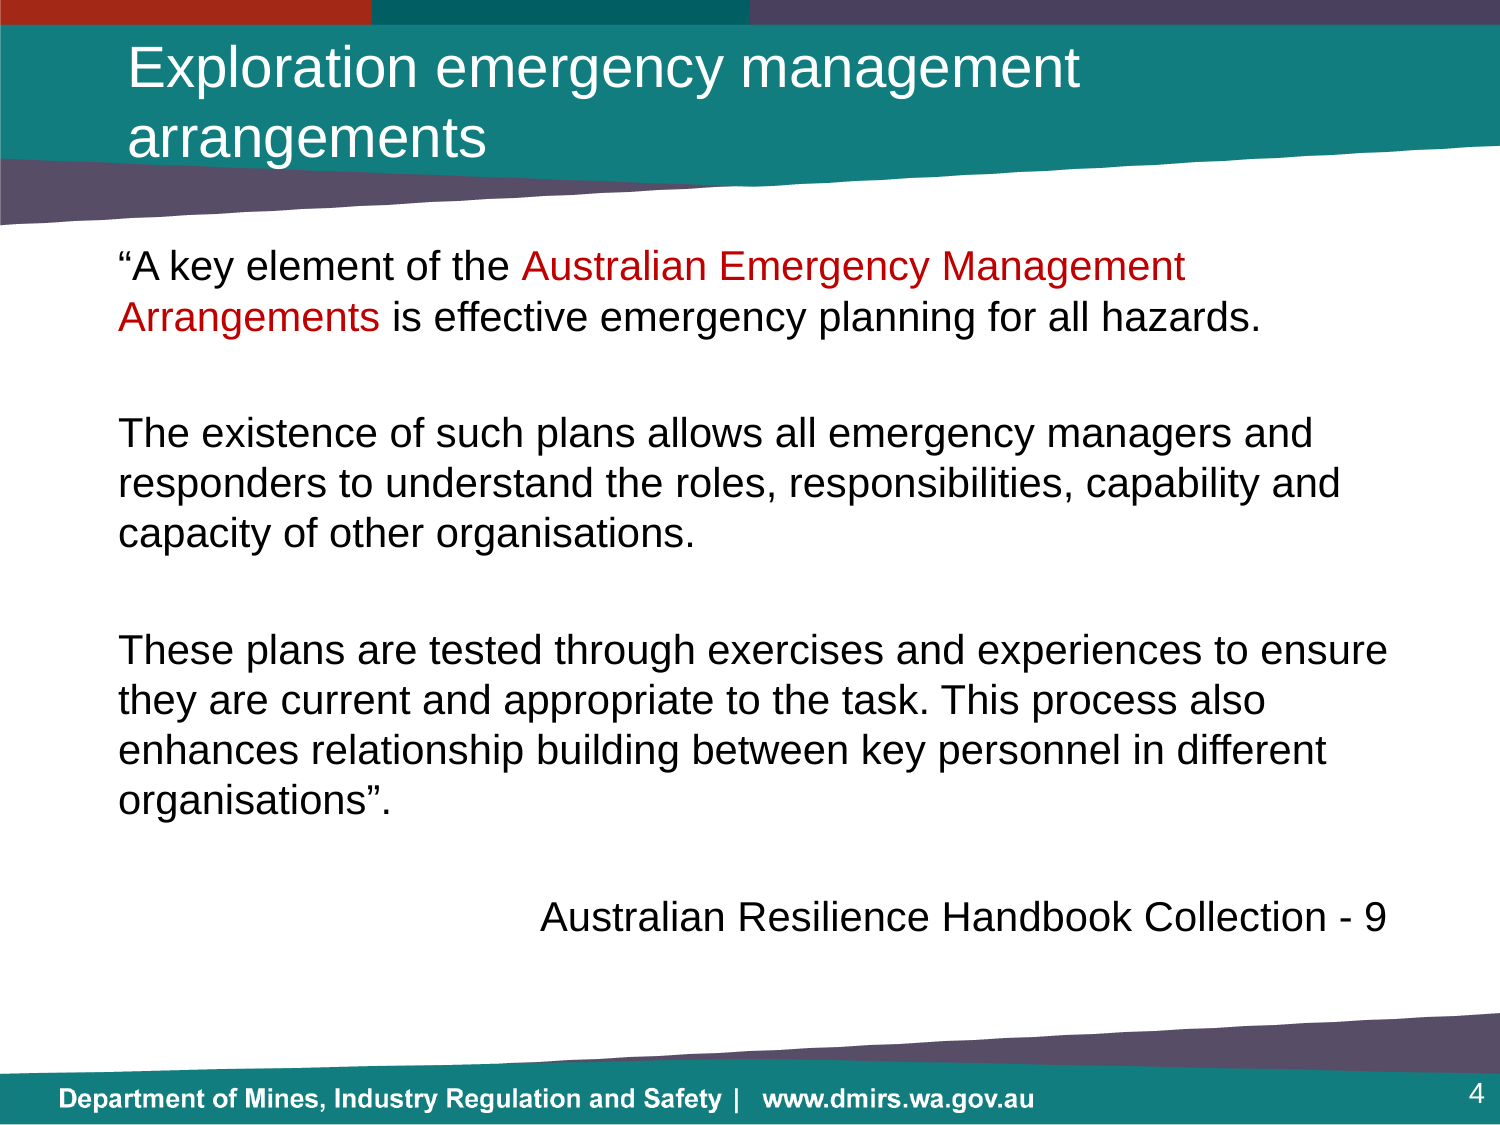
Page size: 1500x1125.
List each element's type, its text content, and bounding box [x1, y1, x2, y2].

slide_number 4 [1187, 1066, 1500, 1125]
picture [0, 1013, 1500, 1125]
title Exploration emergency management arrangements [112, 37, 1388, 161]
list “A key element of the Australian Emergency Management Arrangements is effective emergency planning for all hazards. The existence of such plans allows all emergency managers and responders to understand the roles, responsibilities, capability and capacity of other organisations. These plans are tested through exercises and experiences to ensure they are current and appropriate to the task. This process also enhances relationship building between key personnel in different organisations”. Australian Resilience Handbook Collection - 9 [103, 231, 1415, 762]
picture [0, 0, 1500, 245]
